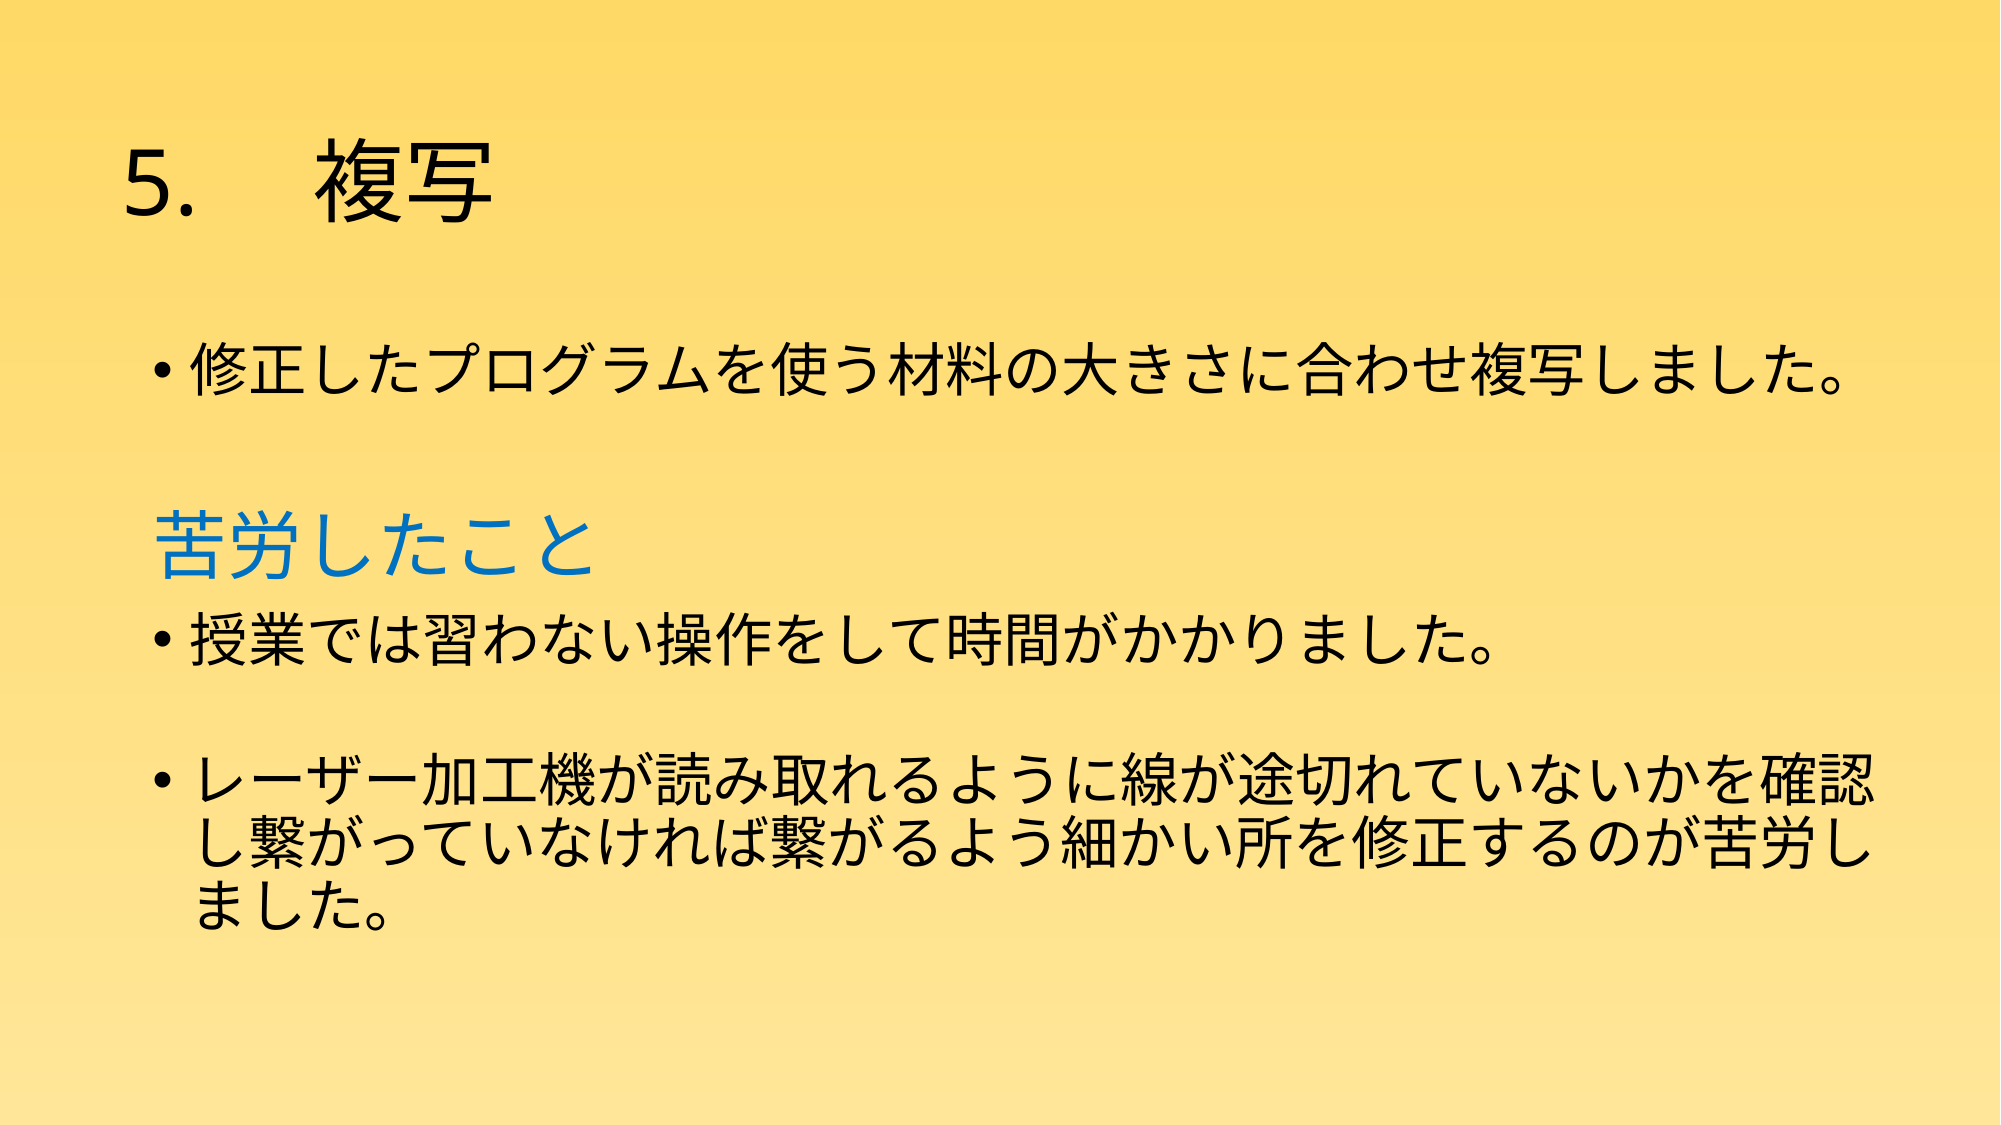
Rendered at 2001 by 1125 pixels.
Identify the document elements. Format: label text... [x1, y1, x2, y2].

list 修正したプログラムを使う材料の大きさに合わせ複写しました。 苦労したこと 授業では習わない操作をして時間がかかりました。 レーザー加工機が読み取れるように線が途切れていないかを確認し繋がっていなければ繋がるよう細かい所を修正するのが苦労しました。 [137, 334, 1914, 1014]
title 5. 複写 [106, 76, 1832, 295]
